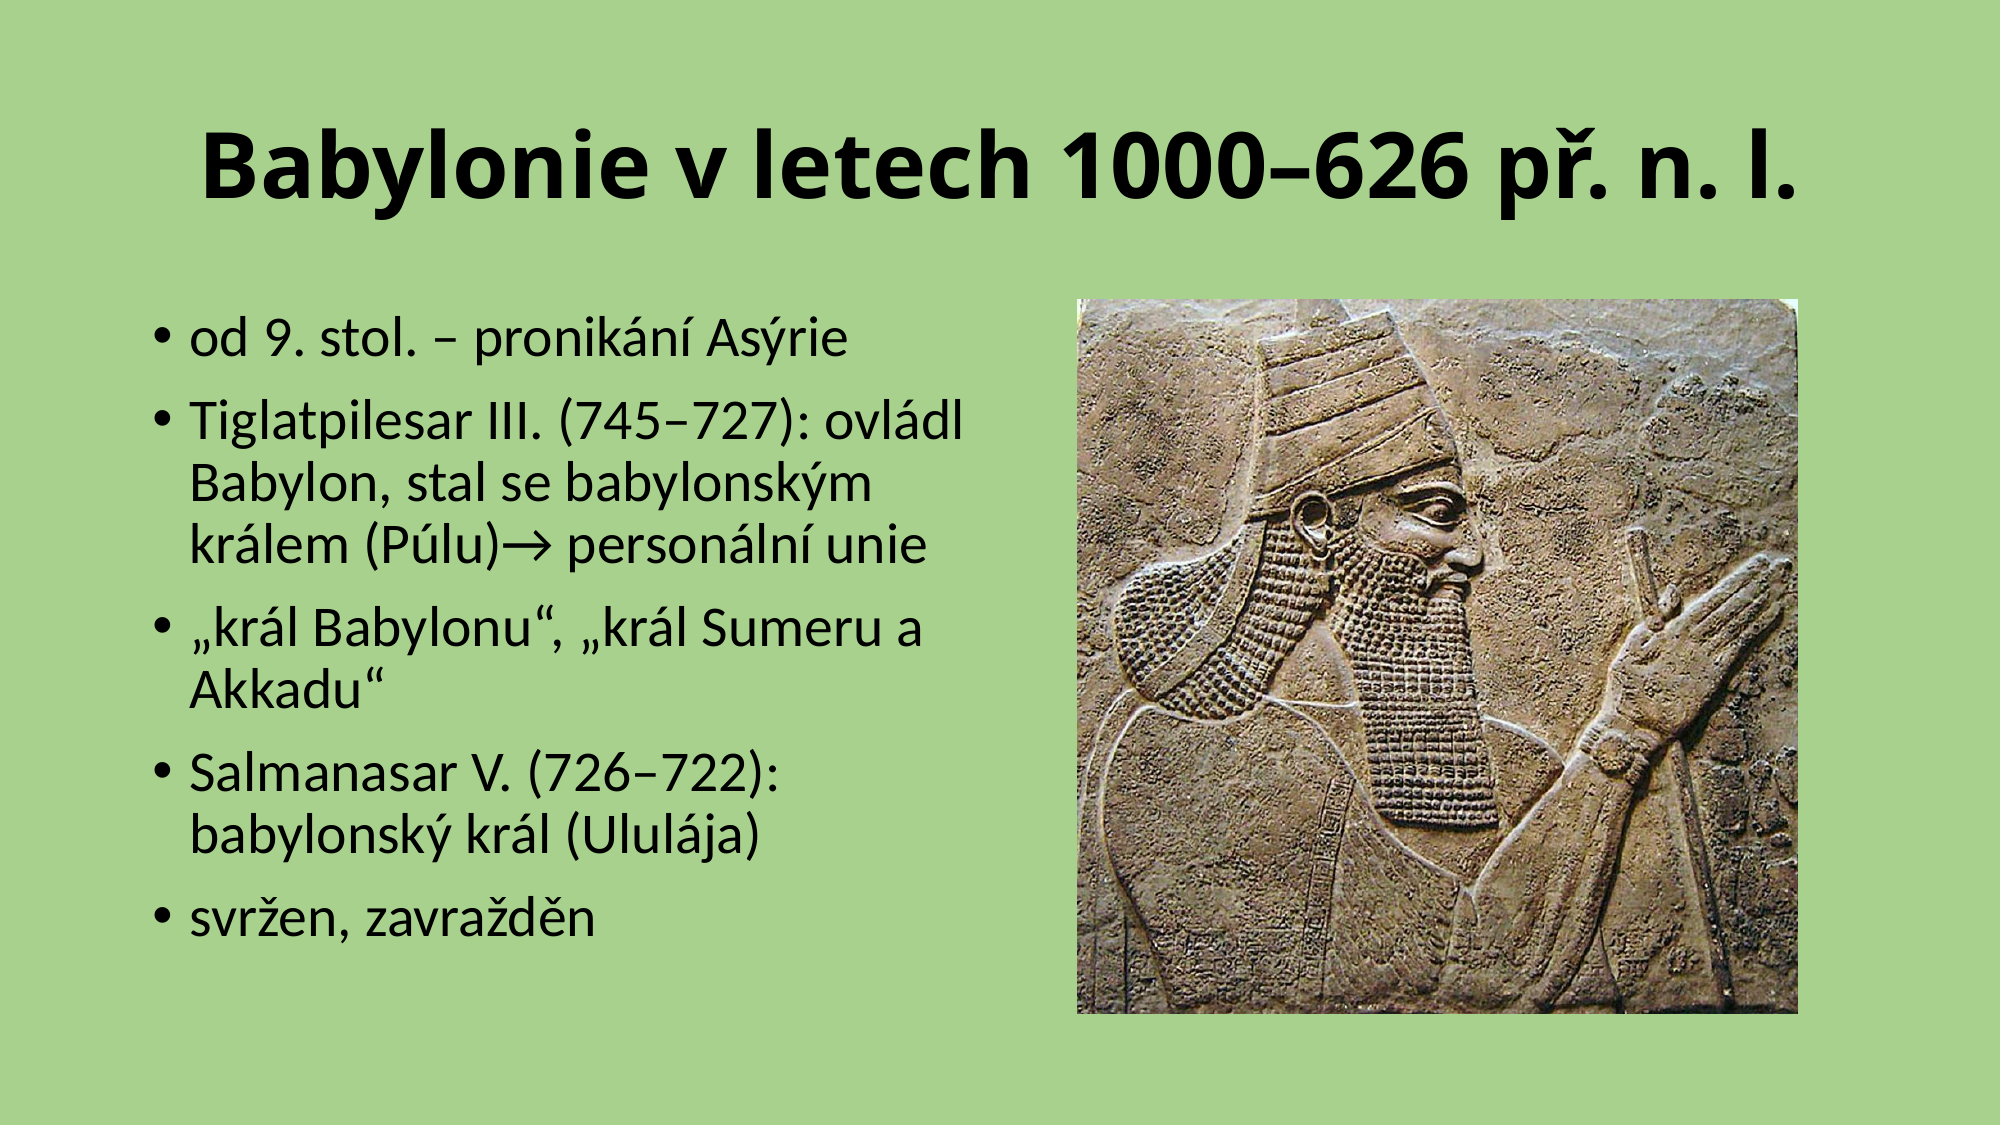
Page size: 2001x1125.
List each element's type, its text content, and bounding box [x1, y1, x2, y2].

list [1077, 299, 1798, 1014]
list od 9. stol. – pronikání Asýrie Tiglatpilesar III. (745–727): ovládl Babylon, stal se babylonským králem (Púlu)→ personální unie „král Babylonu“, „král Sumeru a Akkadu“ Salmanasar V. (726–722): babylonský král (Ululája) svržen, zavražděn [137, 299, 988, 1014]
title Babylonie v letech 1000–626 př. n. l. [137, 59, 1863, 278]
